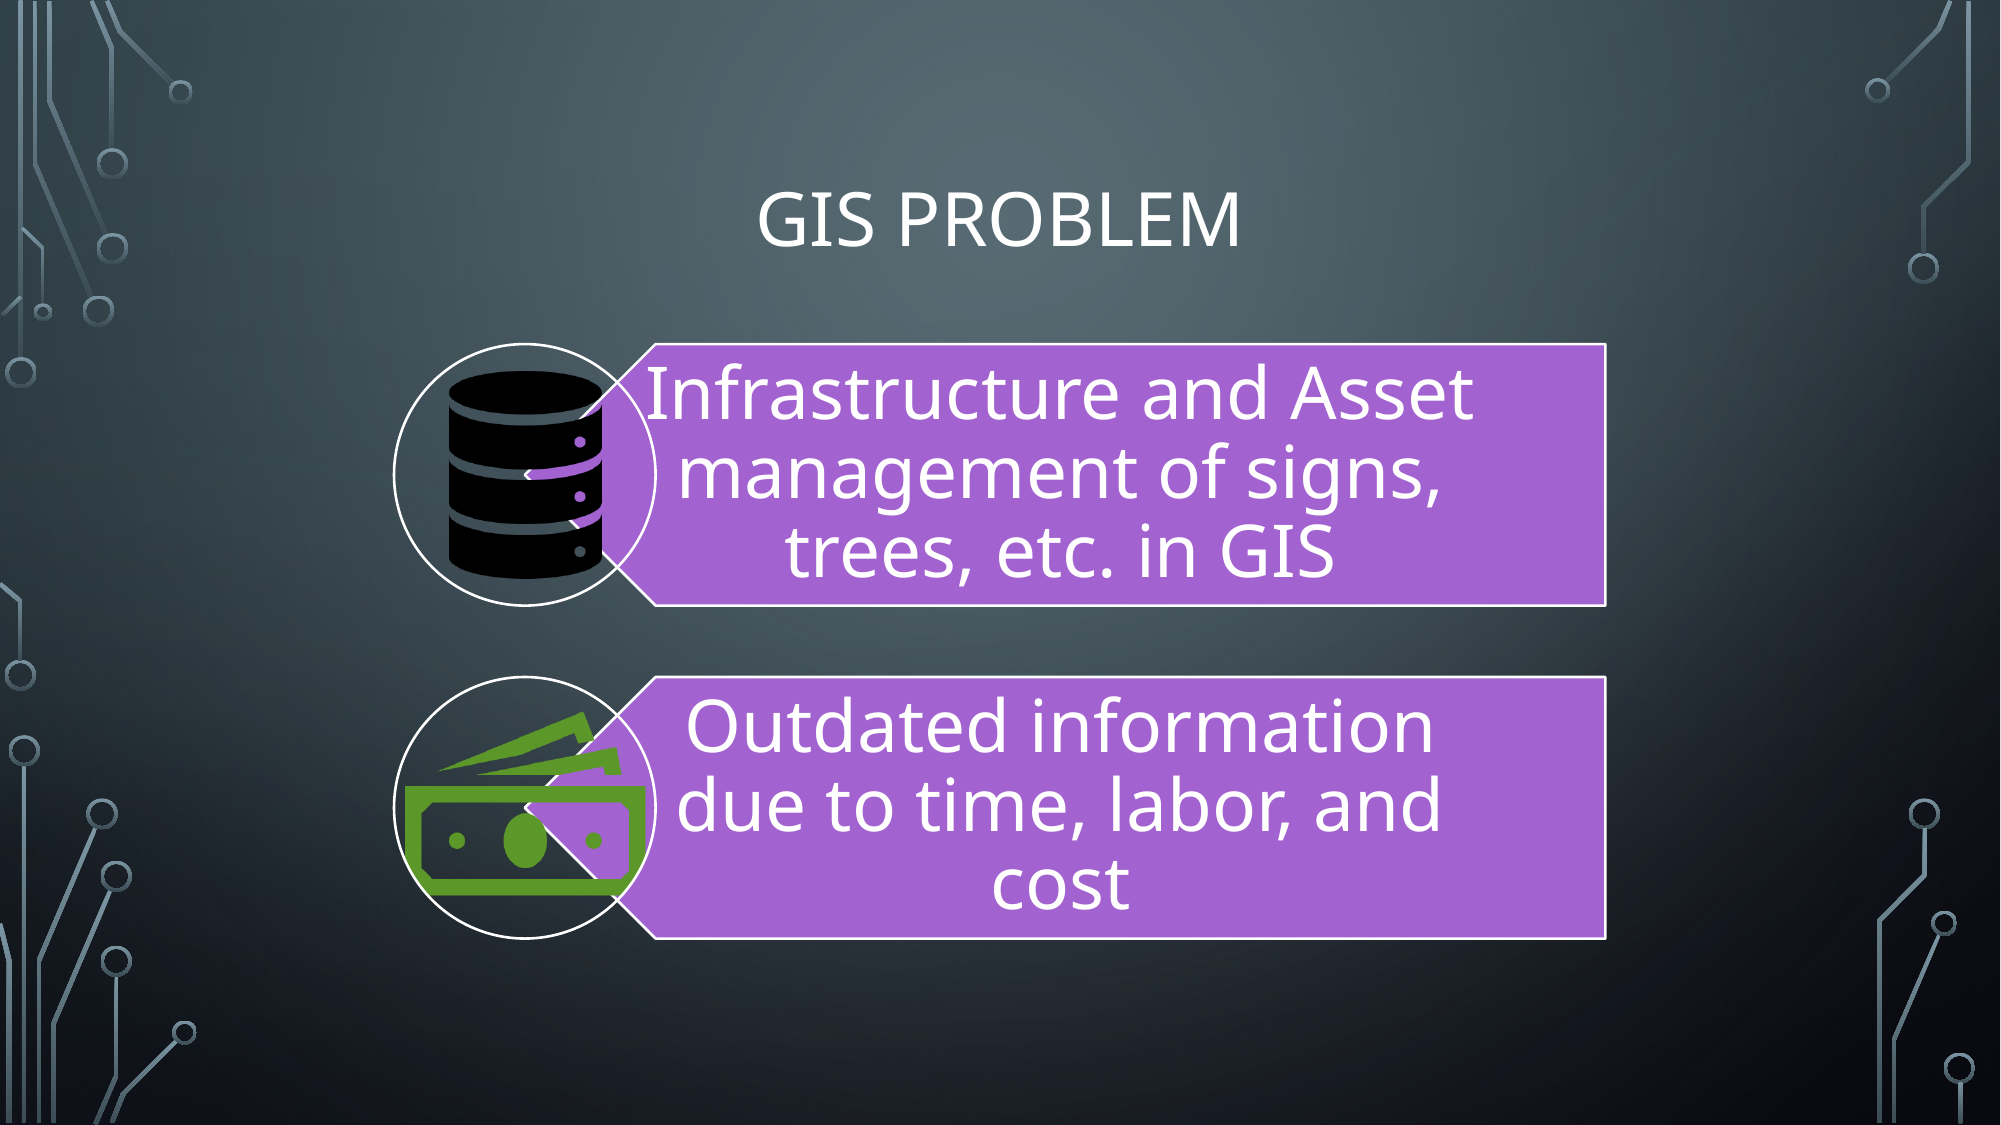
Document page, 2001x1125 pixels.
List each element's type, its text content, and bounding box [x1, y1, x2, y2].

title GIS Problem [187, 101, 1813, 343]
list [186, 343, 1813, 939]
